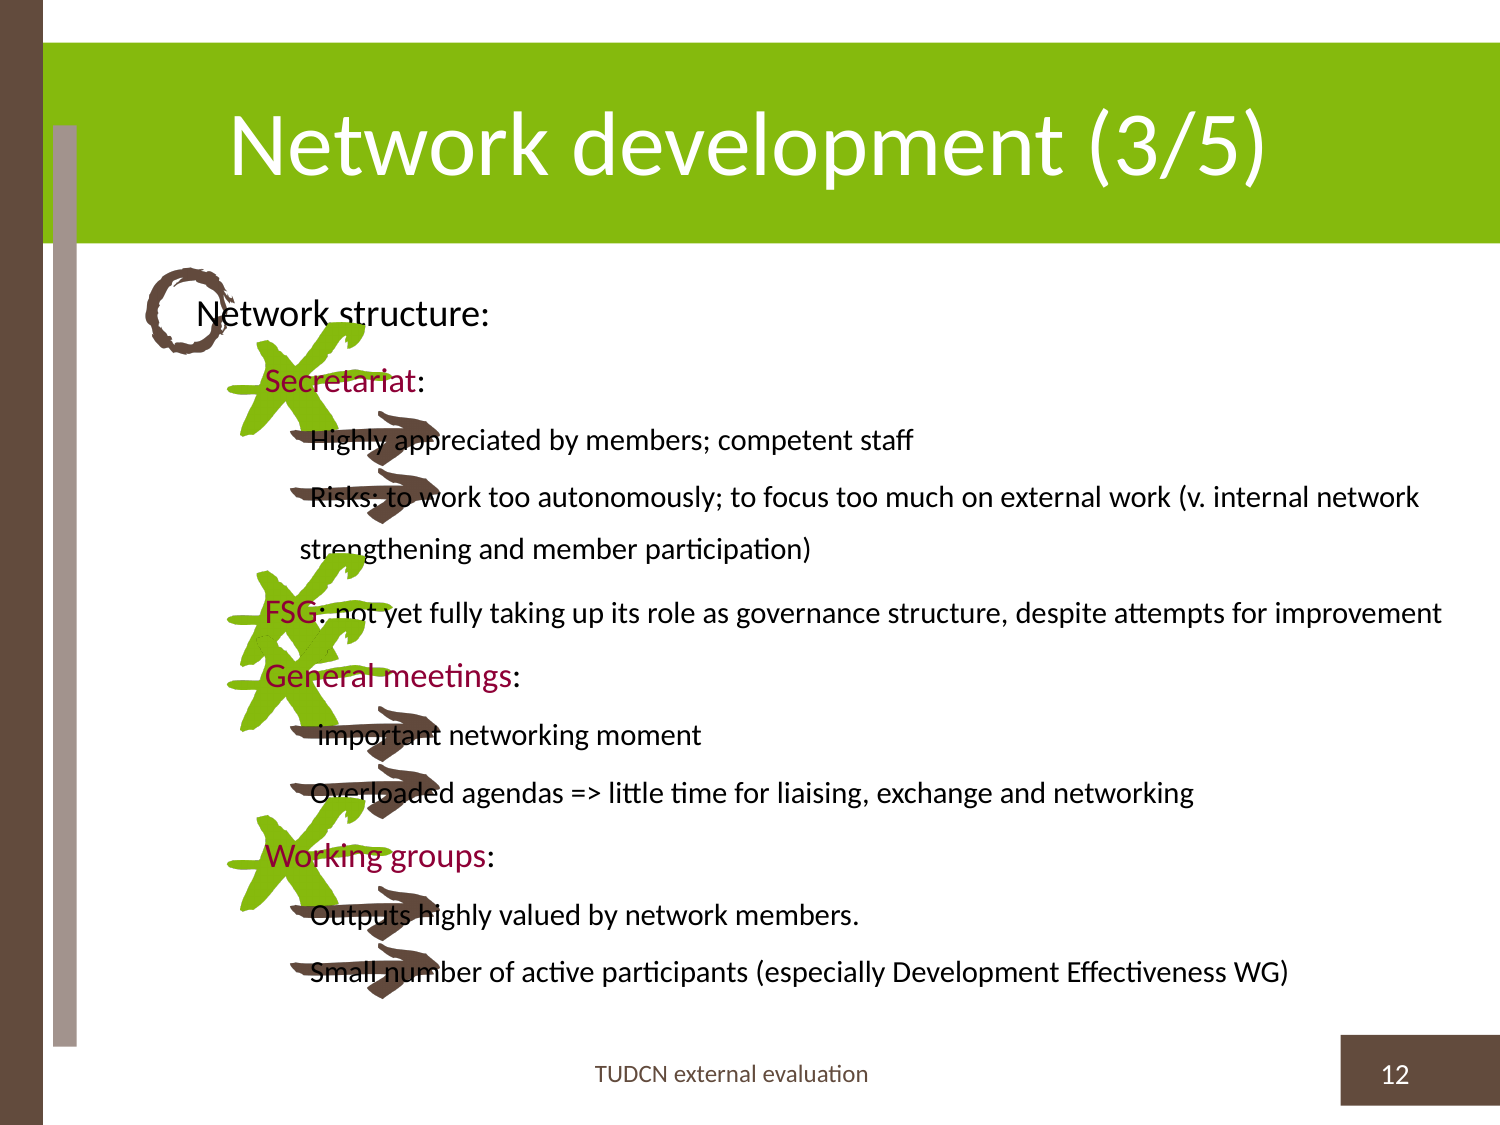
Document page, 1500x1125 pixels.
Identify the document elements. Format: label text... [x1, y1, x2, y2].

slide_number 12 [1074, 1042, 1425, 1103]
footer TUDCN external evaluation [537, 1042, 928, 1103]
title Network development (3/5) [75, 45, 1425, 233]
picture [127, 252, 417, 1018]
list Network structure: Secretariat: Highly appreciated by members; competent staff Risks: to work too autonomously; to focus too much on external work (v. internal network strengthening and member participation) FSG: not yet fully taking up its role as governance structure, despite attempts for improvement General meetings: important networking moment Overloaded agendas => little time for liaising, exchange and networking Working groups: Outputs highly valued by network members. Small number of active participants (especially Development Effectiveness WG) [112, 262, 1459, 1035]
